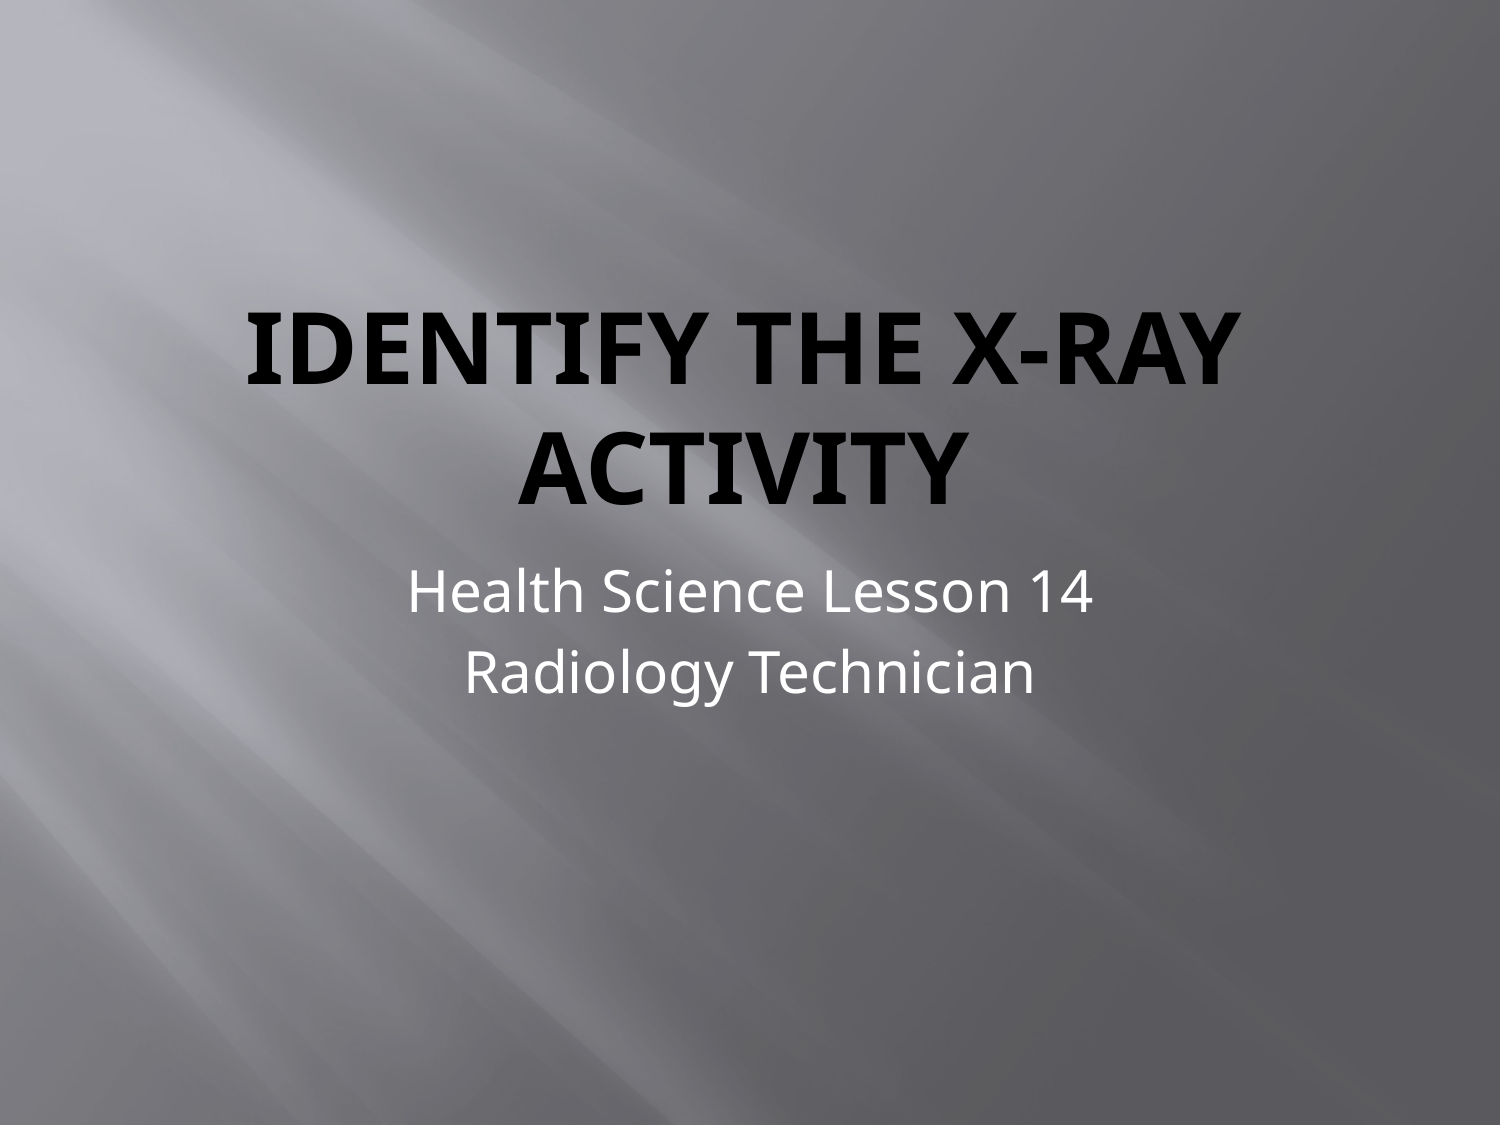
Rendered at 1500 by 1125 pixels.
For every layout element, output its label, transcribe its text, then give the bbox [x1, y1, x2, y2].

title Identify the X-Ray Activity [69, 224, 1420, 525]
subtitle Health Science Lesson 14 Radiology Technician [225, 546, 1275, 834]
